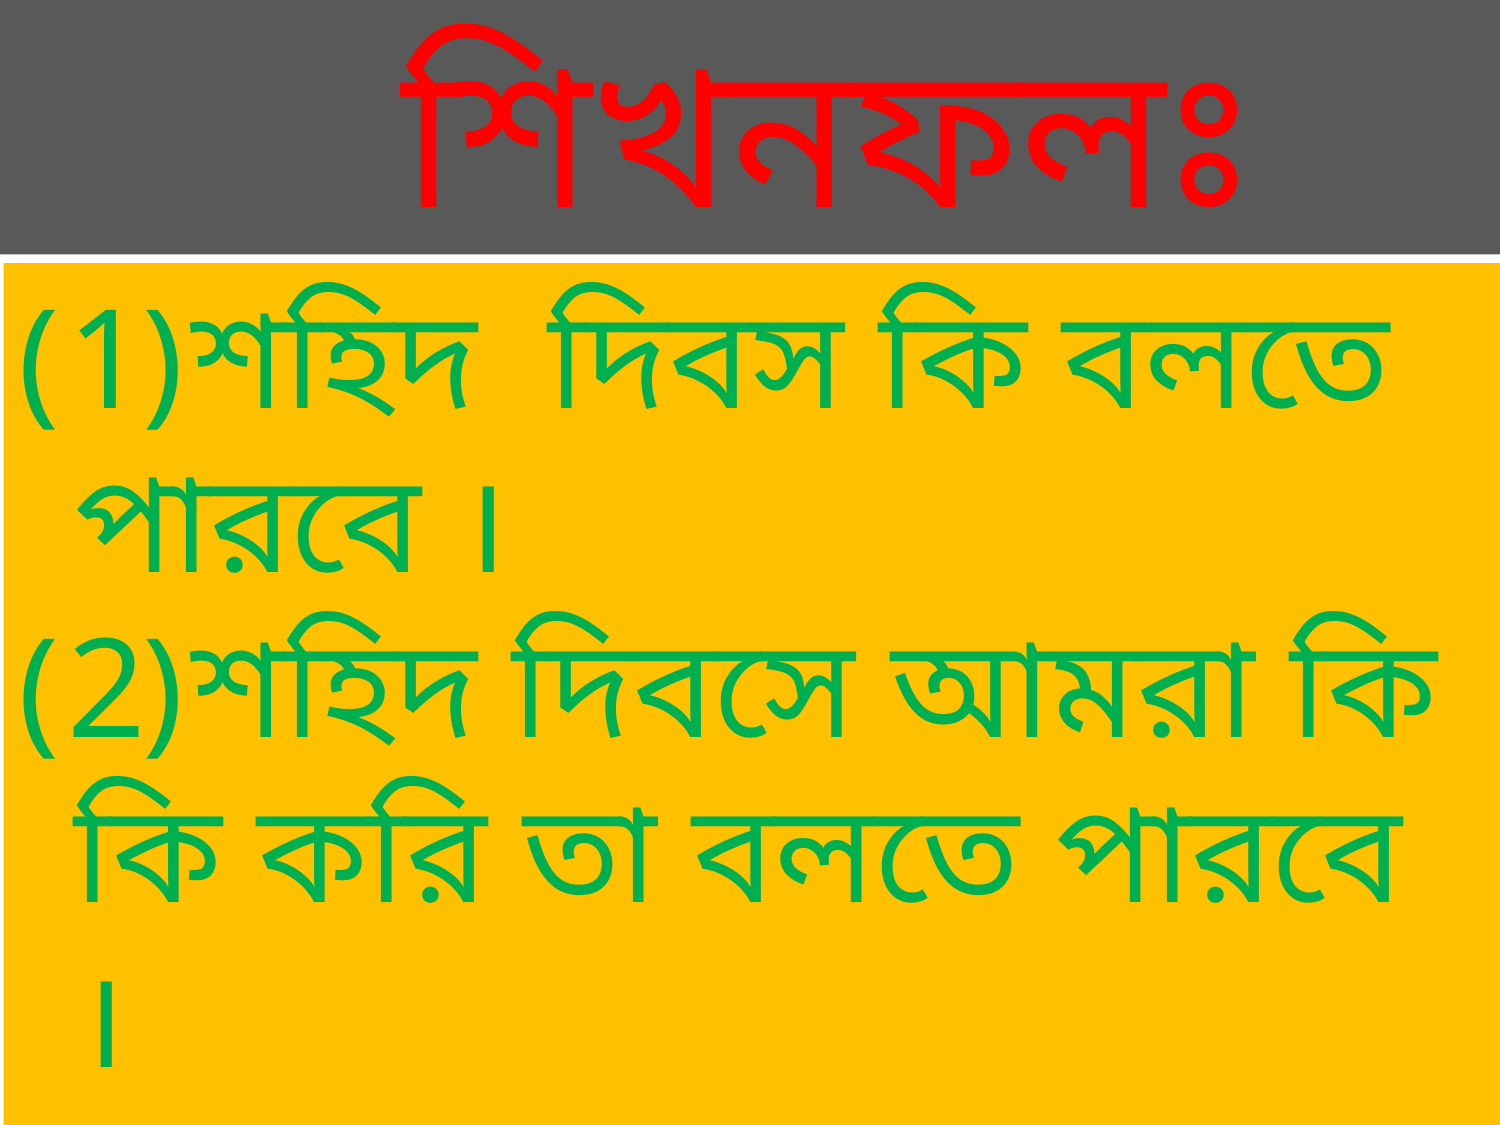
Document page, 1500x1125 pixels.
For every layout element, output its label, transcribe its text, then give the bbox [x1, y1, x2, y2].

text_box শহিদ দিবস কি বলতে পারবে । শহিদ দিবসে আমরা কি কি করি তা বলতে পারবে । (৩)১৯৫২ সালের ভাষা আন্দোলন জানবে [3, 263, 1500, 1125]
text_box শিখনফলঃ [0, 0, 1500, 255]
